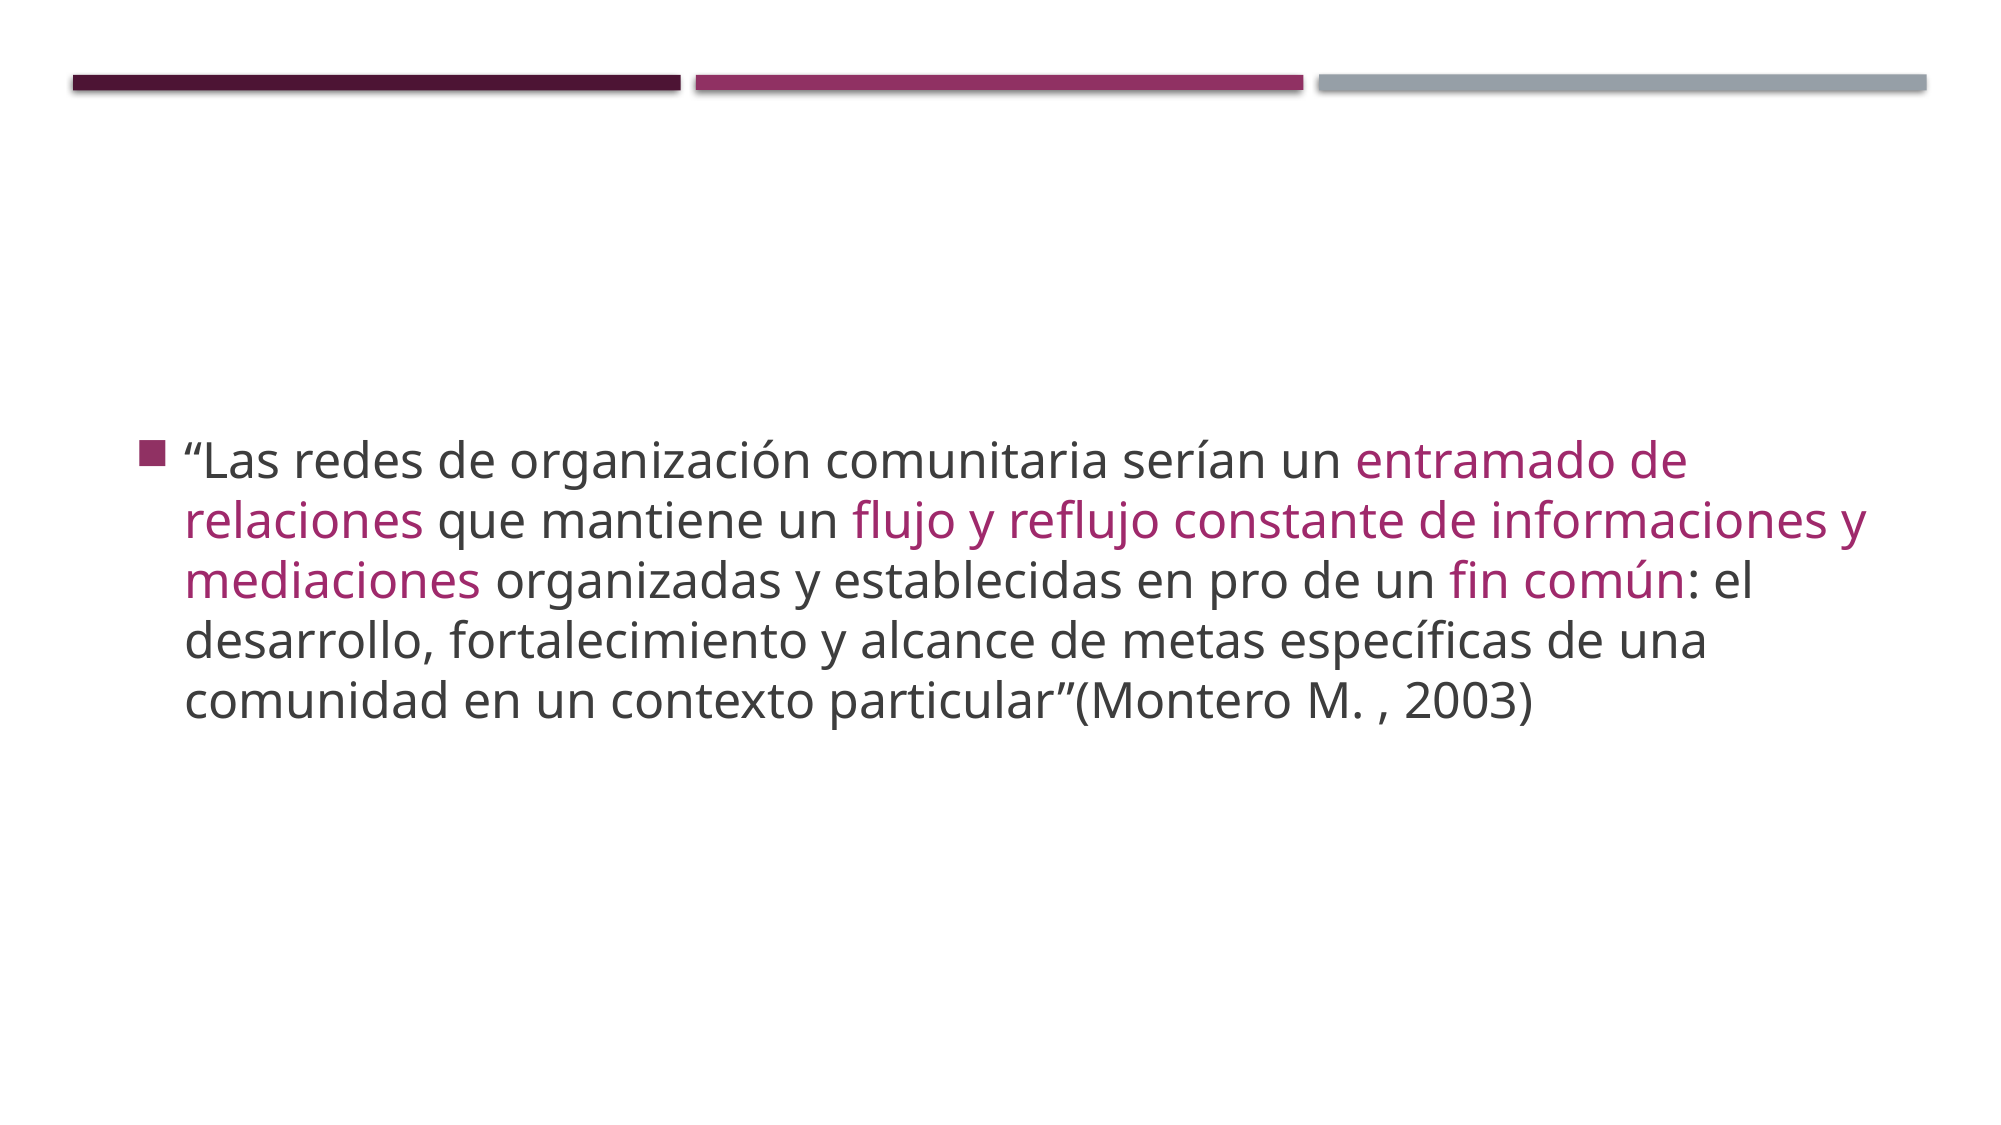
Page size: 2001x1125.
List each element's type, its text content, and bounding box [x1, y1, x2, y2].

list “Las redes de organización comunitaria serían un entramado de relaciones que mantiene un flujo y reflujo constante de informaciones y mediaciones organizadas y establecidas en pro de un fin común: el desarrollo, fortalecimiento y alcance de metas específicas de una comunidad en un contexto particular”(Montero M. , 2003) [119, 277, 1929, 881]
